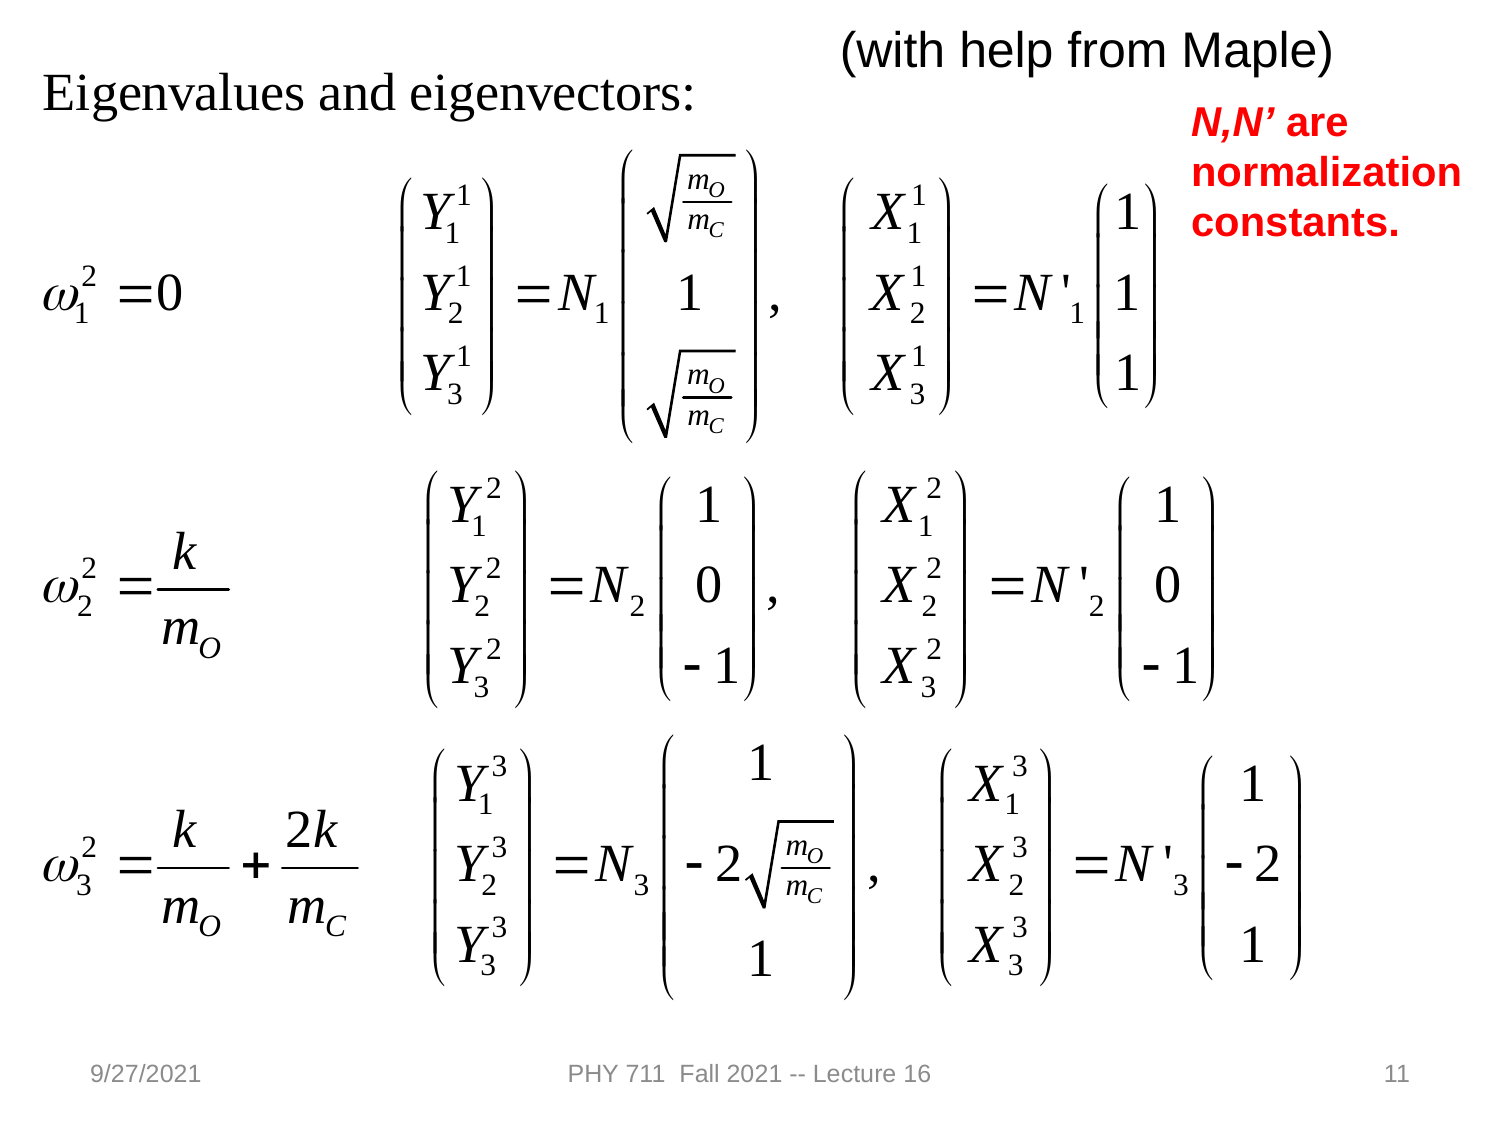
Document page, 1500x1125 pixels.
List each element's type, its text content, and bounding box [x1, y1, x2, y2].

text_box (with help from Maple) [824, 10, 1406, 85]
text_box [34, 62, 1316, 1011]
footer PHY 711 Fall 2021 -- Lecture 16 [512, 1042, 988, 1103]
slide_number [75, 1042, 425, 1103]
text_box N,N’ are normalization constants. [1318, 87, 1500, 252]
slide_number 11 [1074, 1042, 1425, 1103]
